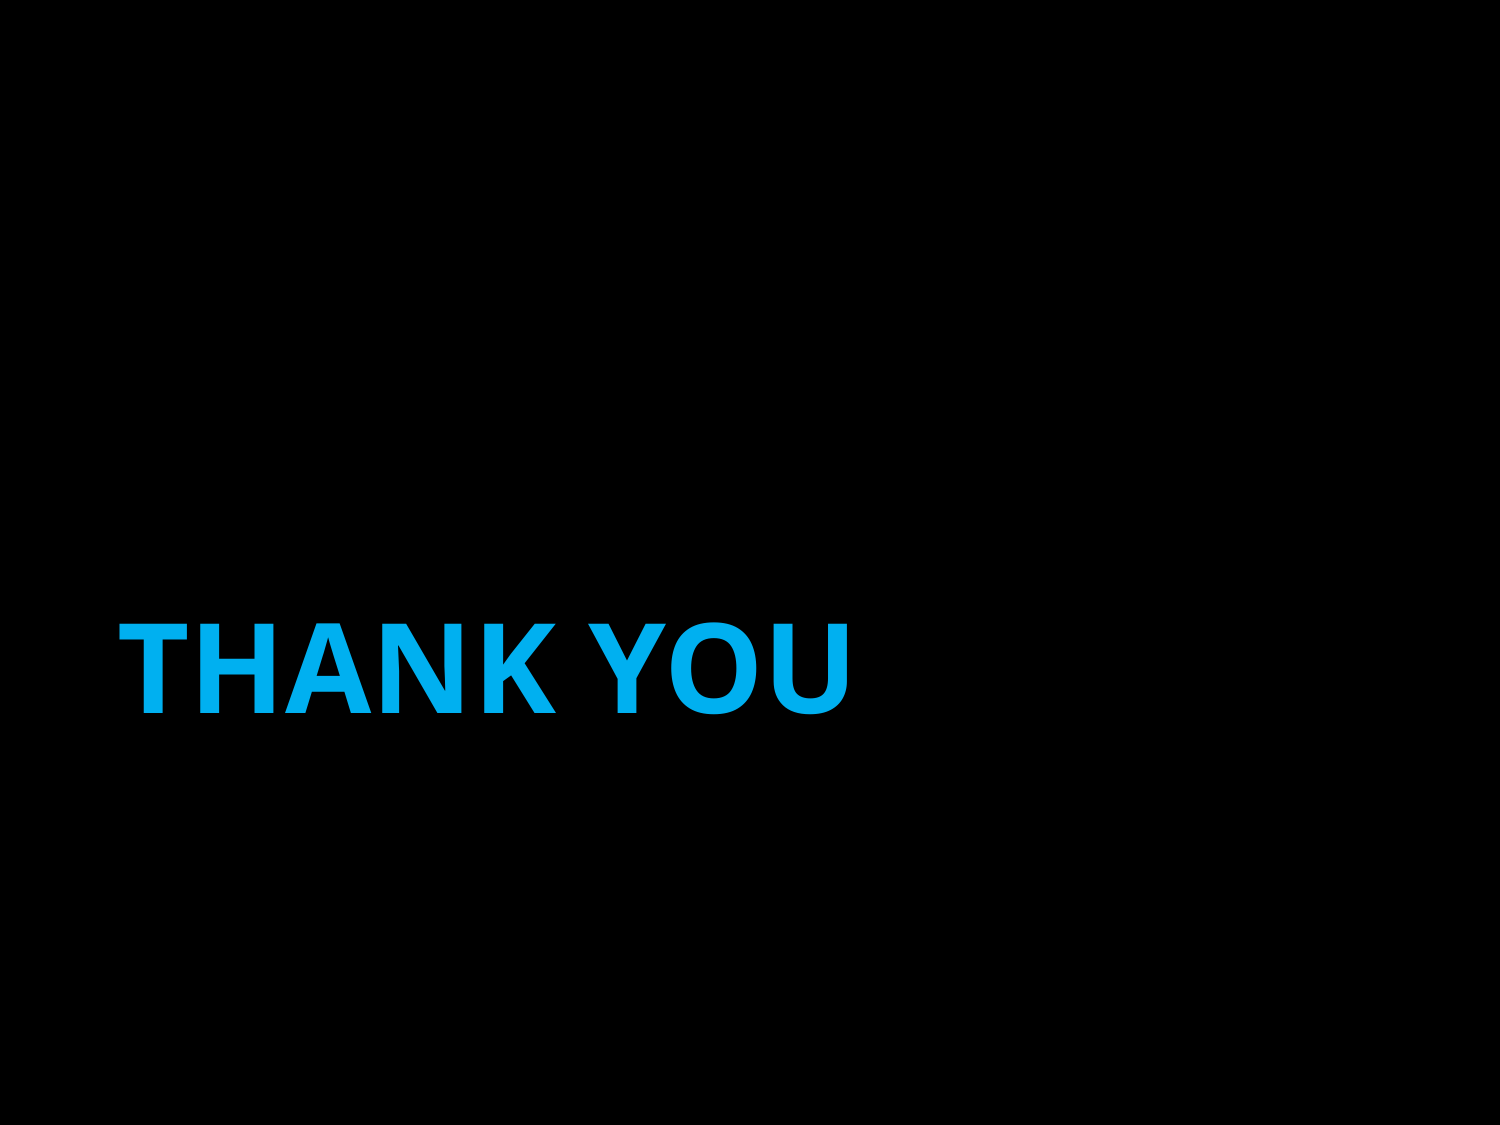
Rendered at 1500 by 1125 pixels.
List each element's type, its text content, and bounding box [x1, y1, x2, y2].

title THANK YOU [102, 280, 1397, 749]
